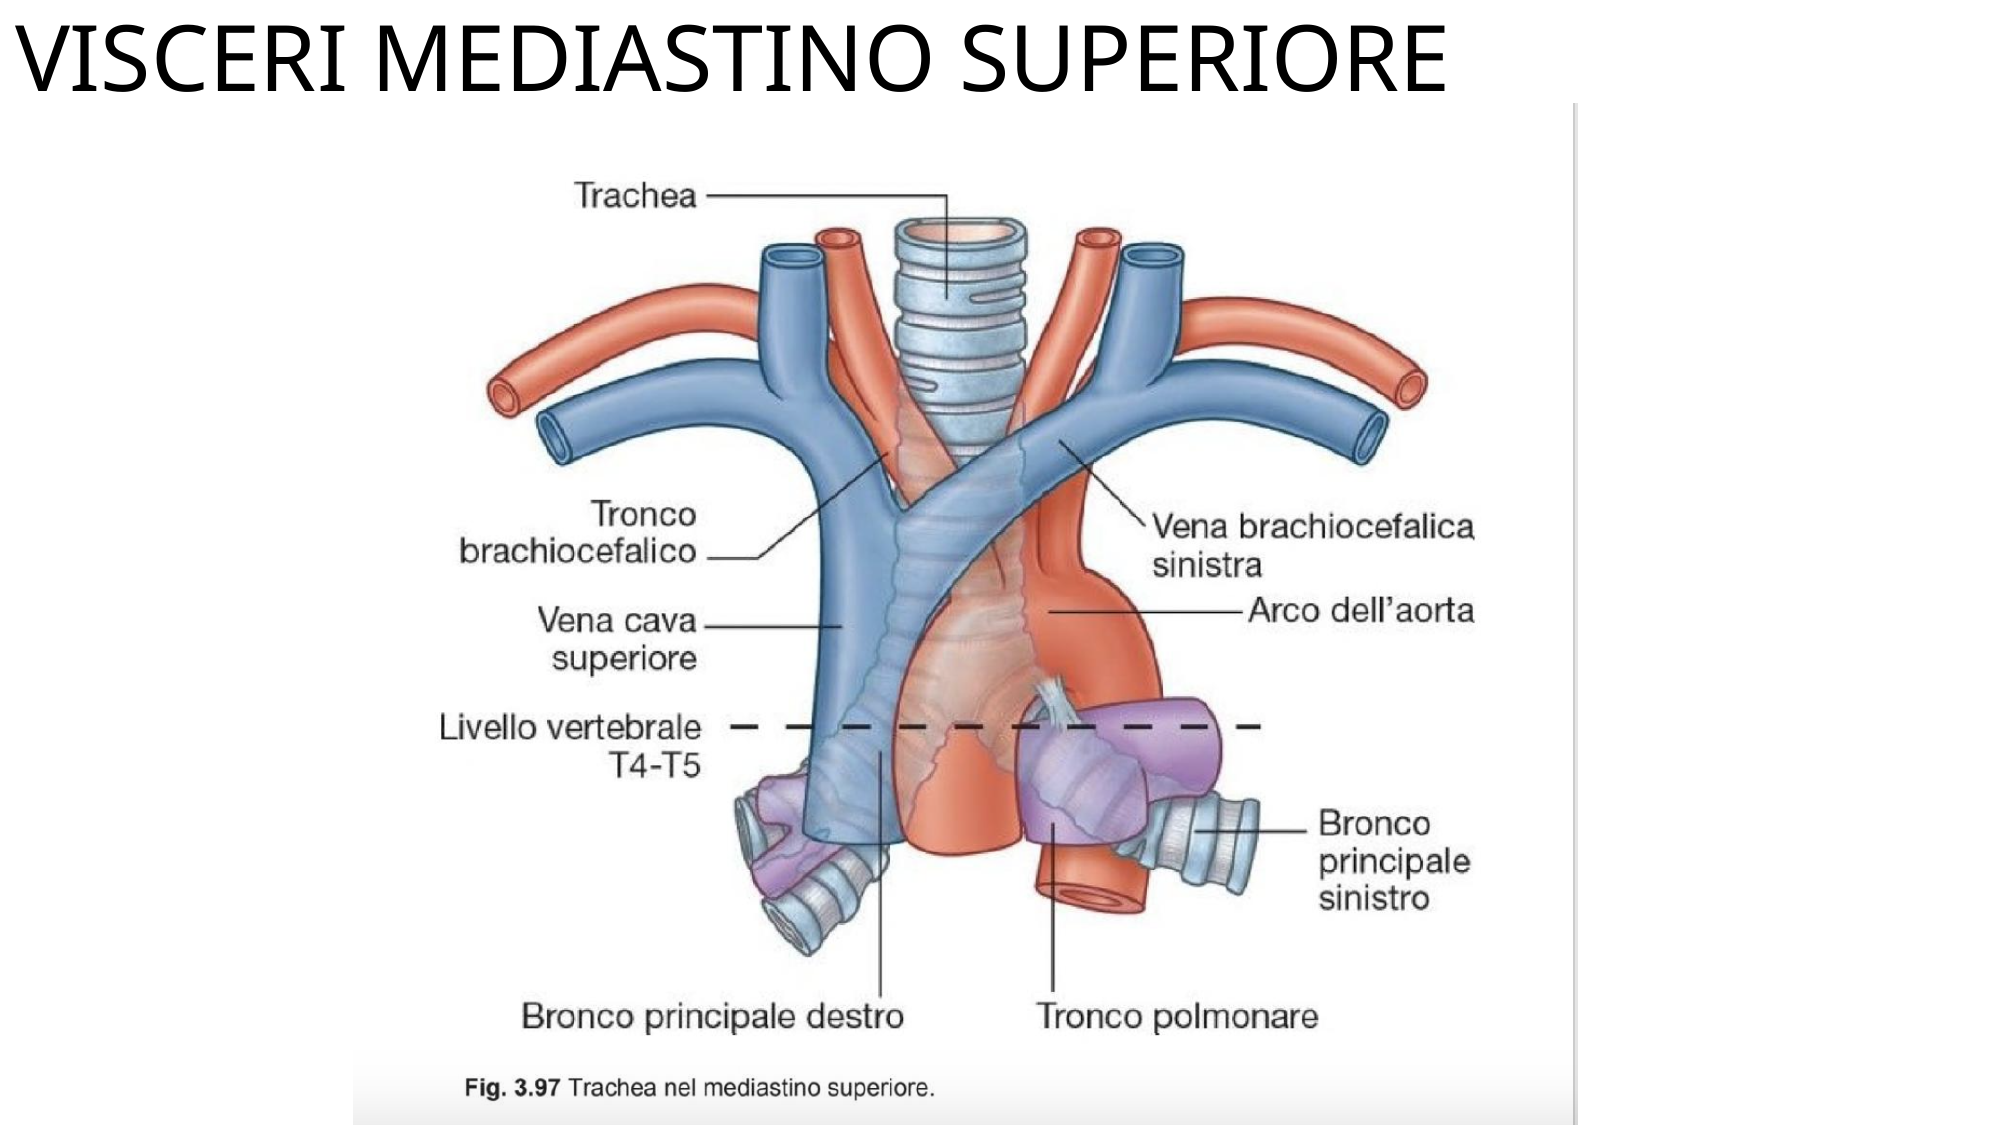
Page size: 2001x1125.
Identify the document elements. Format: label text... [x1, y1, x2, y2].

picture [353, 103, 1578, 1125]
title VISCERI MEDIASTINO SUPERIORE [0, 0, 1725, 171]
